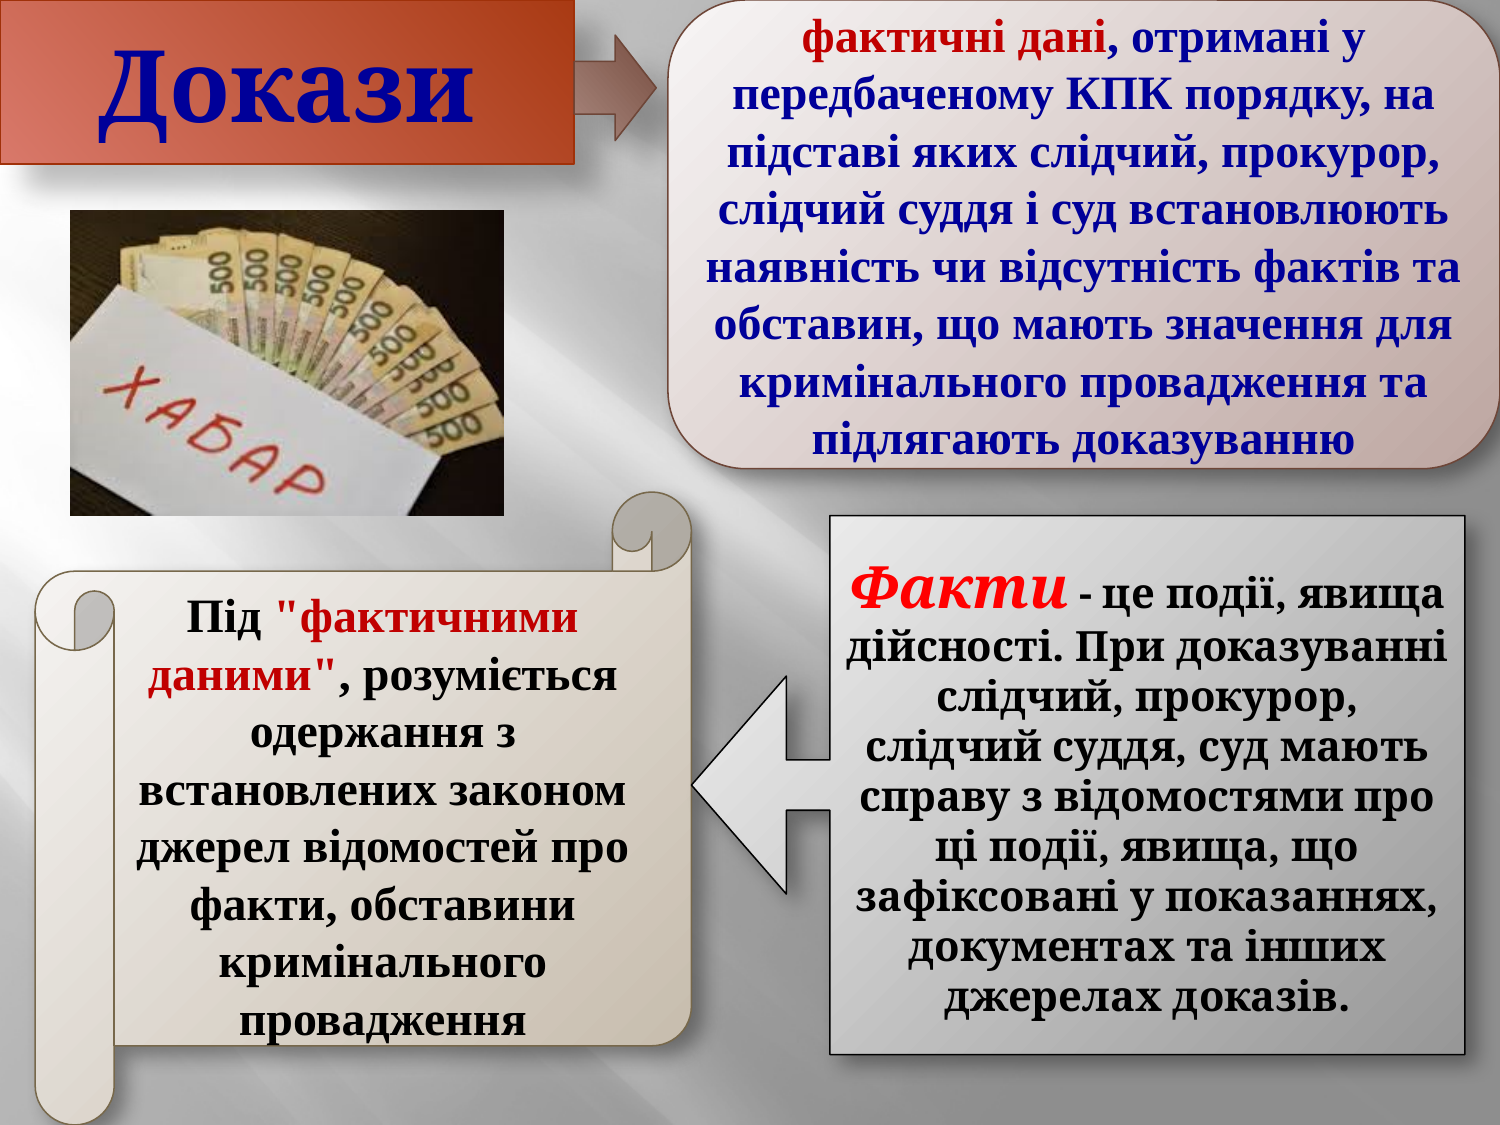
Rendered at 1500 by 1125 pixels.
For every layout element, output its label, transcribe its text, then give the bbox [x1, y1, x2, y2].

text_box Під "фактичними даними", розуміється одержання з встановлених законом джерел відомостей про факти, обставини кримінального провадження [34, 491, 693, 1125]
text_box [573, 34, 657, 142]
title Докази [0, 0, 575, 165]
text_box Факти - це події, явища дійсності. При доказуванні слідчий, прокурор, слідчий суддя, суд мають справу з відомостями про ці події, явища, що зафіксовані у показаннях, документах та інших джерелах доказів. [690, 514, 1466, 1056]
text_box фактичні дані, отримані у передбаченому КПК порядку, на підставі яких слідчий, прокурор, слідчий суддя і суд встановлюють наявність чи відсутність фактів та обставин, що мають значення для кримінального провадження та підлягають доказуванню [667, 0, 1500, 470]
picture [70, 210, 505, 516]
